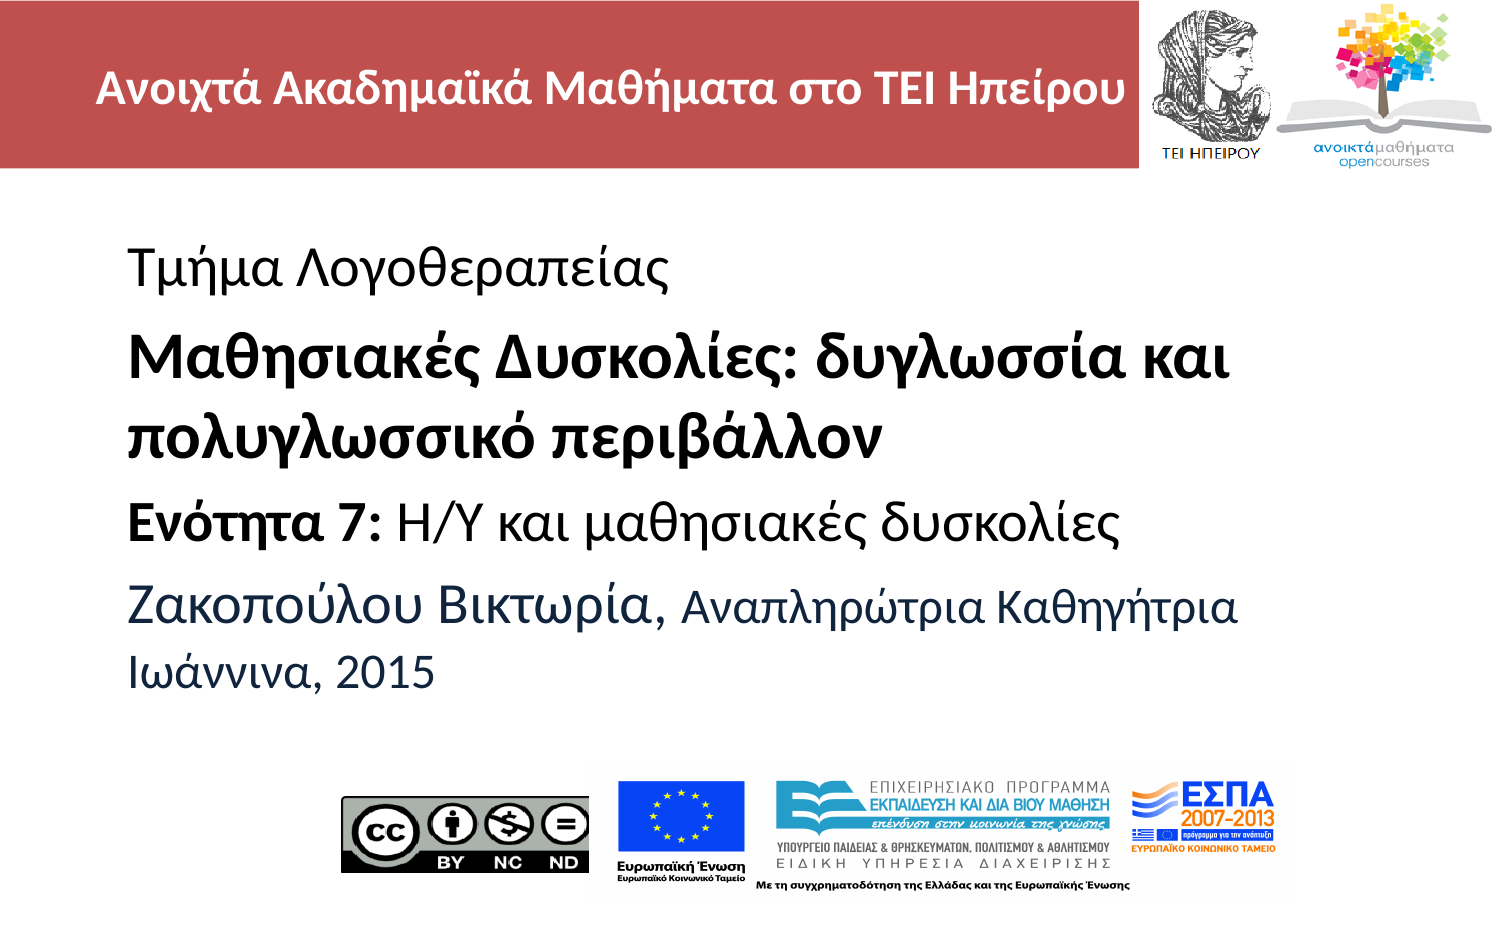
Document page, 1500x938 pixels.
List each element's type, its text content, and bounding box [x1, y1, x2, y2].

picture [341, 764, 1297, 905]
picture [1139, 0, 1500, 170]
text_box Ανοιχτά Ακαδημαϊκά Μαθήματα στο ΤΕΙ Ηπείρου [0, 0, 1137, 169]
subtitle Τμήμα Λογοθεραπείας Μαθησιακές Δυσκολίες: δυγλωσσία και πολυγλωσσικό περιβάλλον Ενότητα 7: Η/Υ και μαθησιακές δυσκολίες Ζακοπούλου Βικτωρία, Αναπληρώτρια Καθηγήτρια Ιωάννινα, 2015 [112, 220, 1388, 664]
